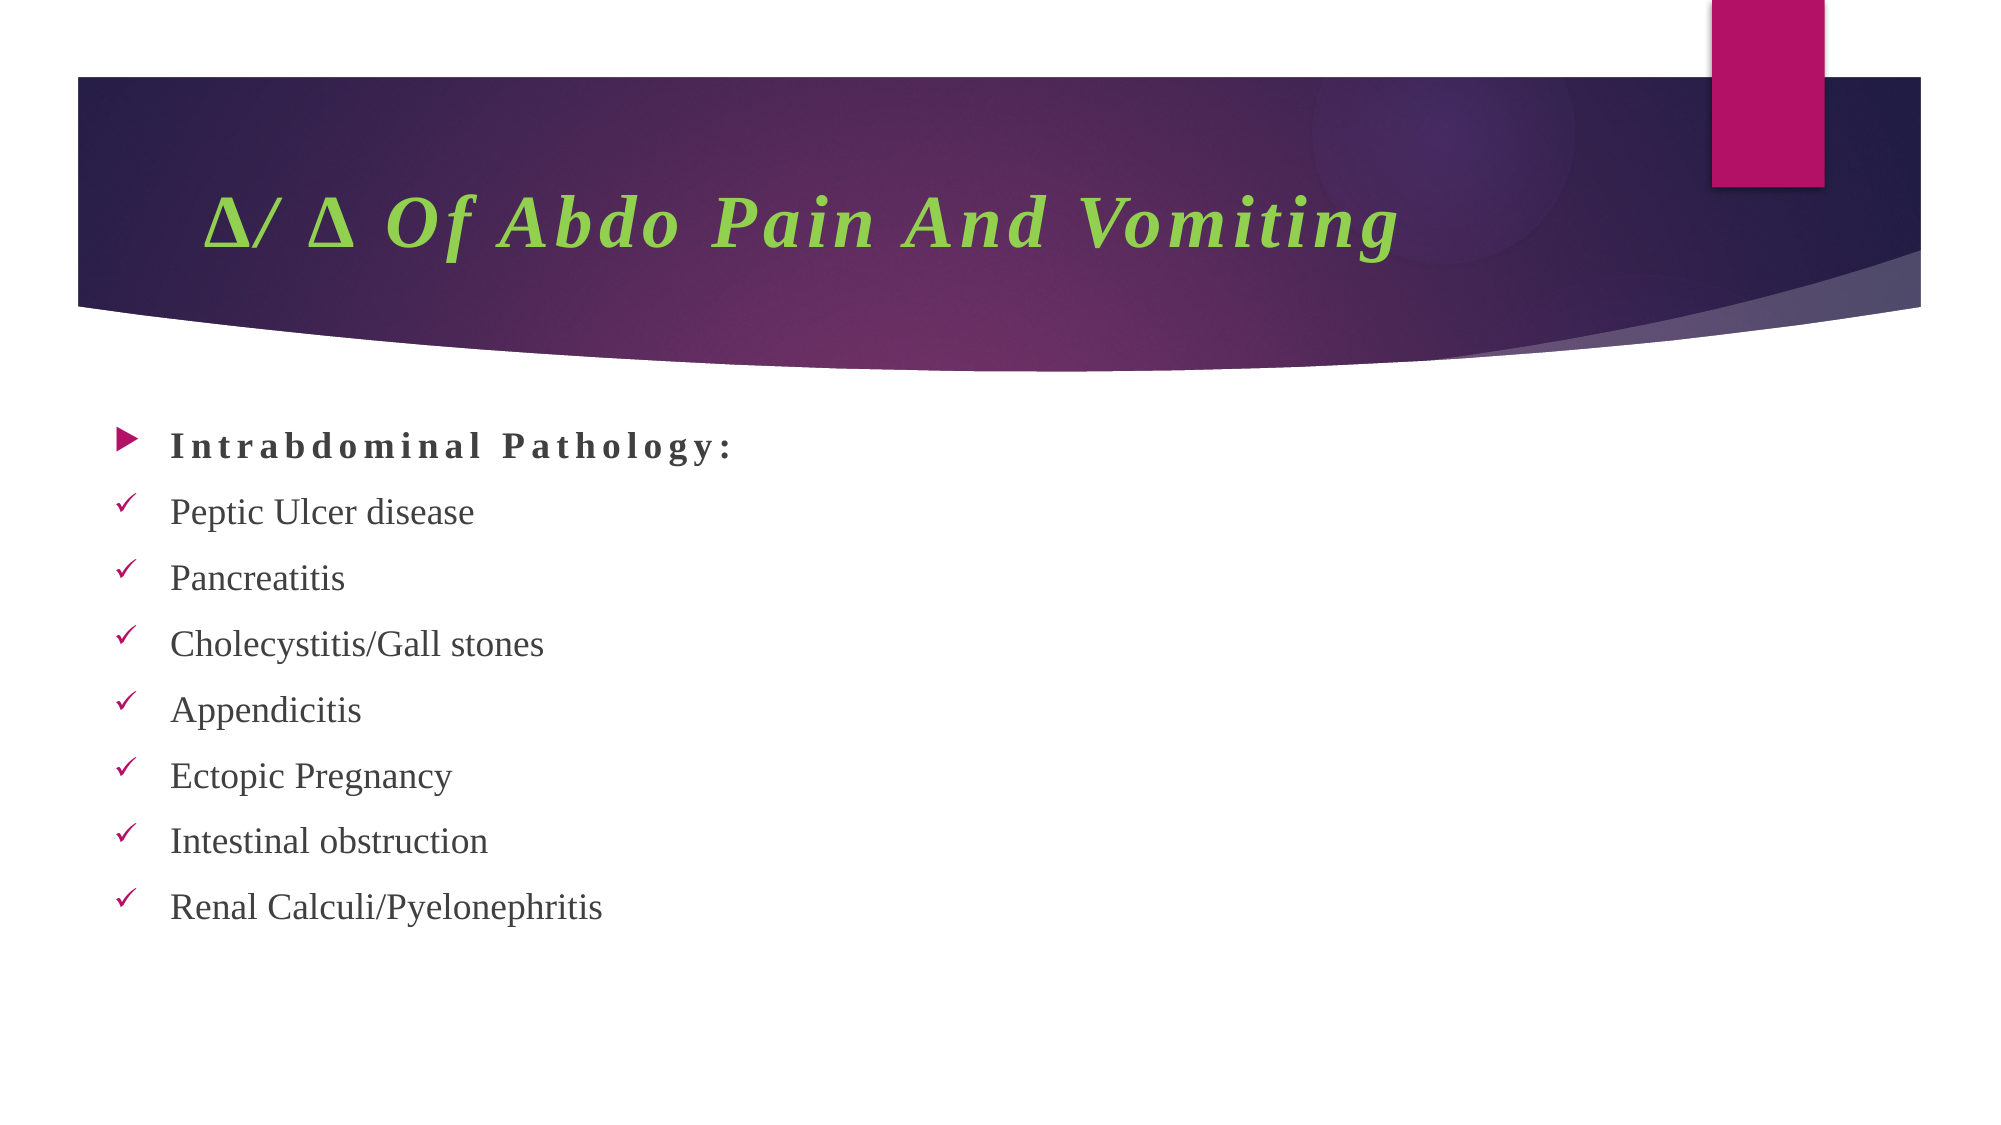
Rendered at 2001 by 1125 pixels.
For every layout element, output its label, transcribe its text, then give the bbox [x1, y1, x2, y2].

title ∆/ ∆ Of Abdo Pain And Vomiting [189, 159, 1627, 276]
list Intrabdominal Pathology: Peptic Ulcer disease Pancreatitis Cholecystitis/Gall stones Appendicitis Ectopic Pregnancy Intestinal obstruction Renal Calculi/Pyelonephritis [98, 347, 1638, 988]
